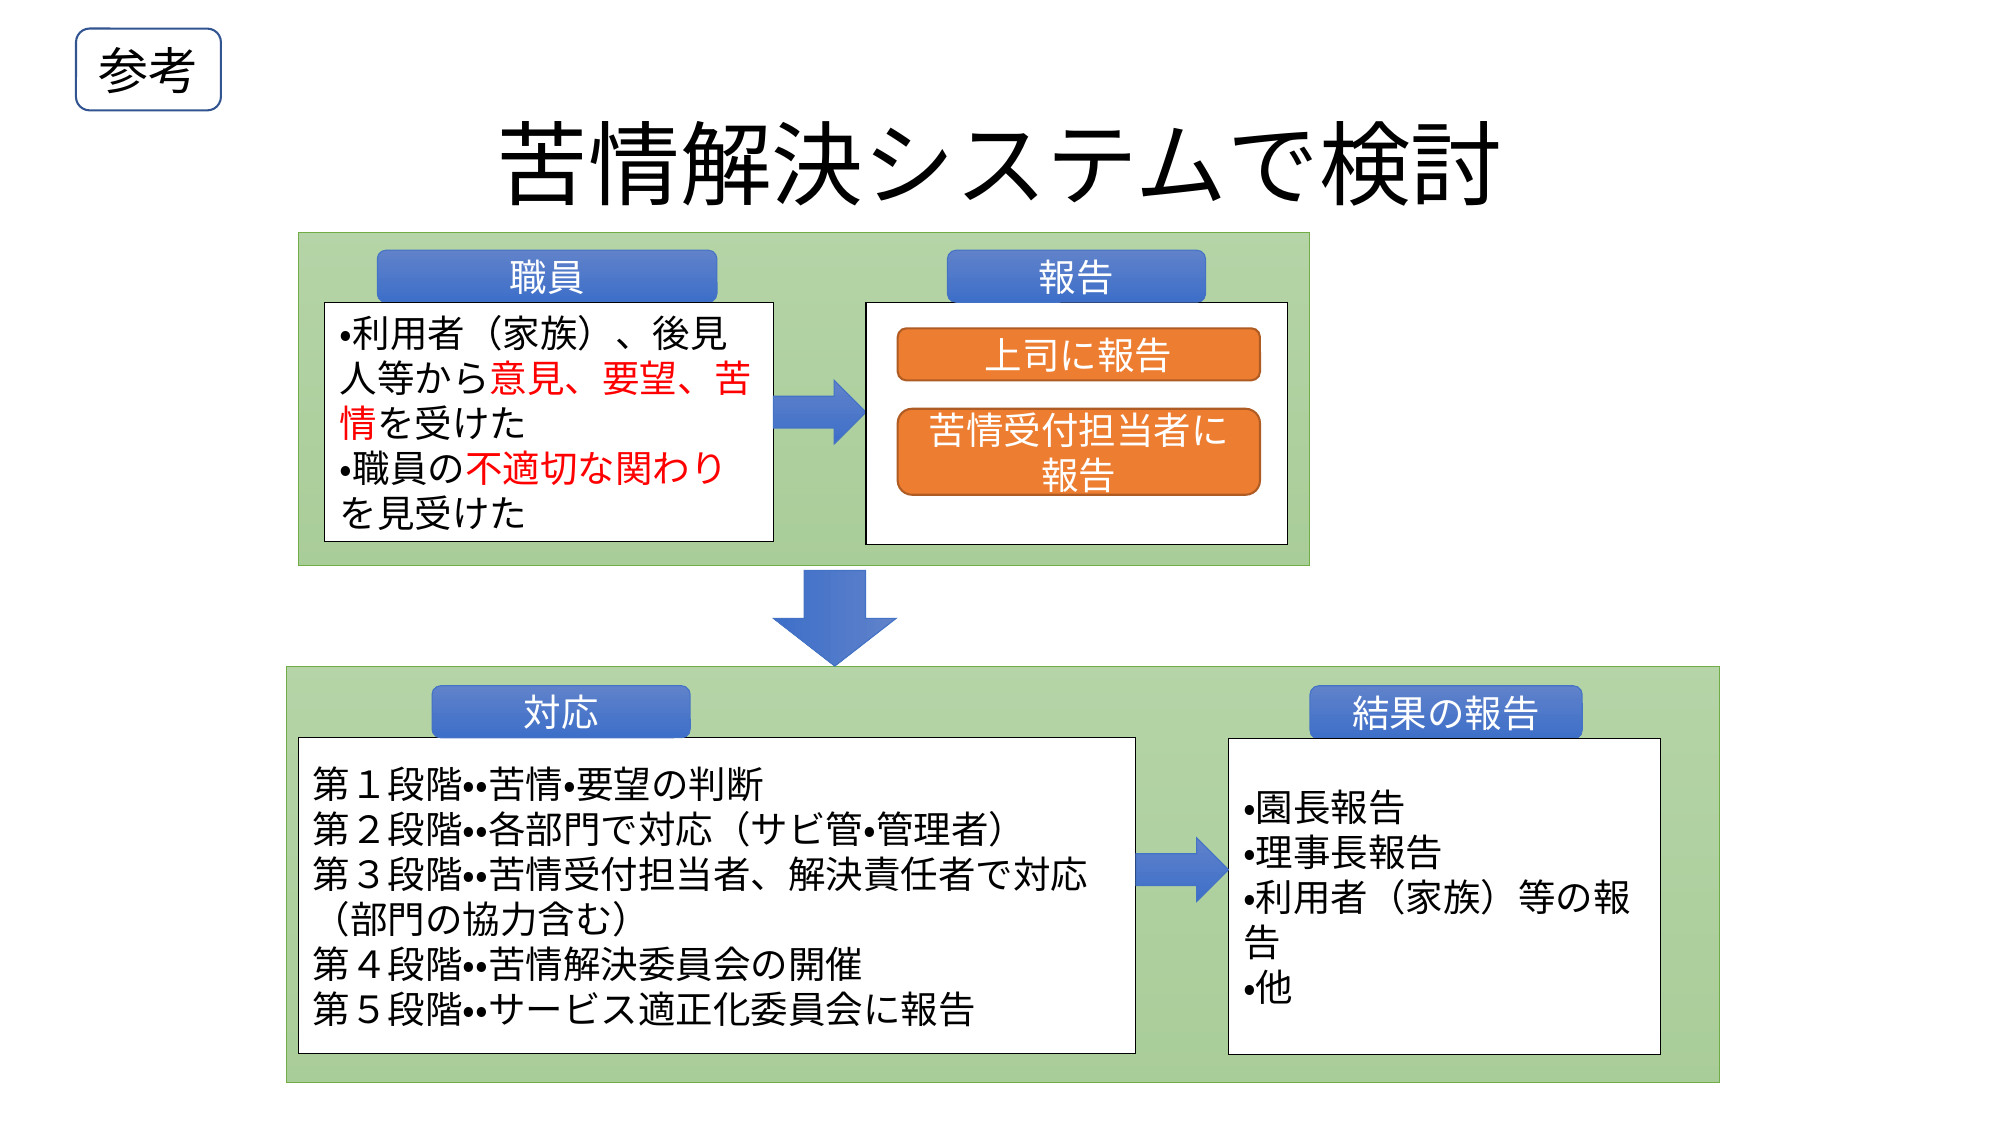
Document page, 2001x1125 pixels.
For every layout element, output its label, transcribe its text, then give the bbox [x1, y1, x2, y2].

text_box [298, 278, 1310, 566]
text_box [286, 666, 1720, 1083]
text_box 上司に報告 [896, 327, 1262, 382]
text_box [298, 685, 1136, 1054]
text_box [1136, 836, 1228, 903]
text_box [772, 379, 865, 446]
text_box [771, 569, 898, 667]
title 苦情解決システムで検討 [137, 59, 1863, 278]
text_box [1228, 685, 1661, 1055]
text_box 参考 [74, 27, 222, 112]
text_box ・利用者（家族）、後見人等から意見、要望、苦情を受けた ・職員の不適切な関わりを見受けた [324, 302, 774, 542]
text_box [865, 302, 1288, 545]
text_box 職員 [376, 249, 718, 302]
text_box 報告 [946, 249, 1207, 303]
text_box 苦情受付担当者に報告 [896, 407, 1262, 496]
